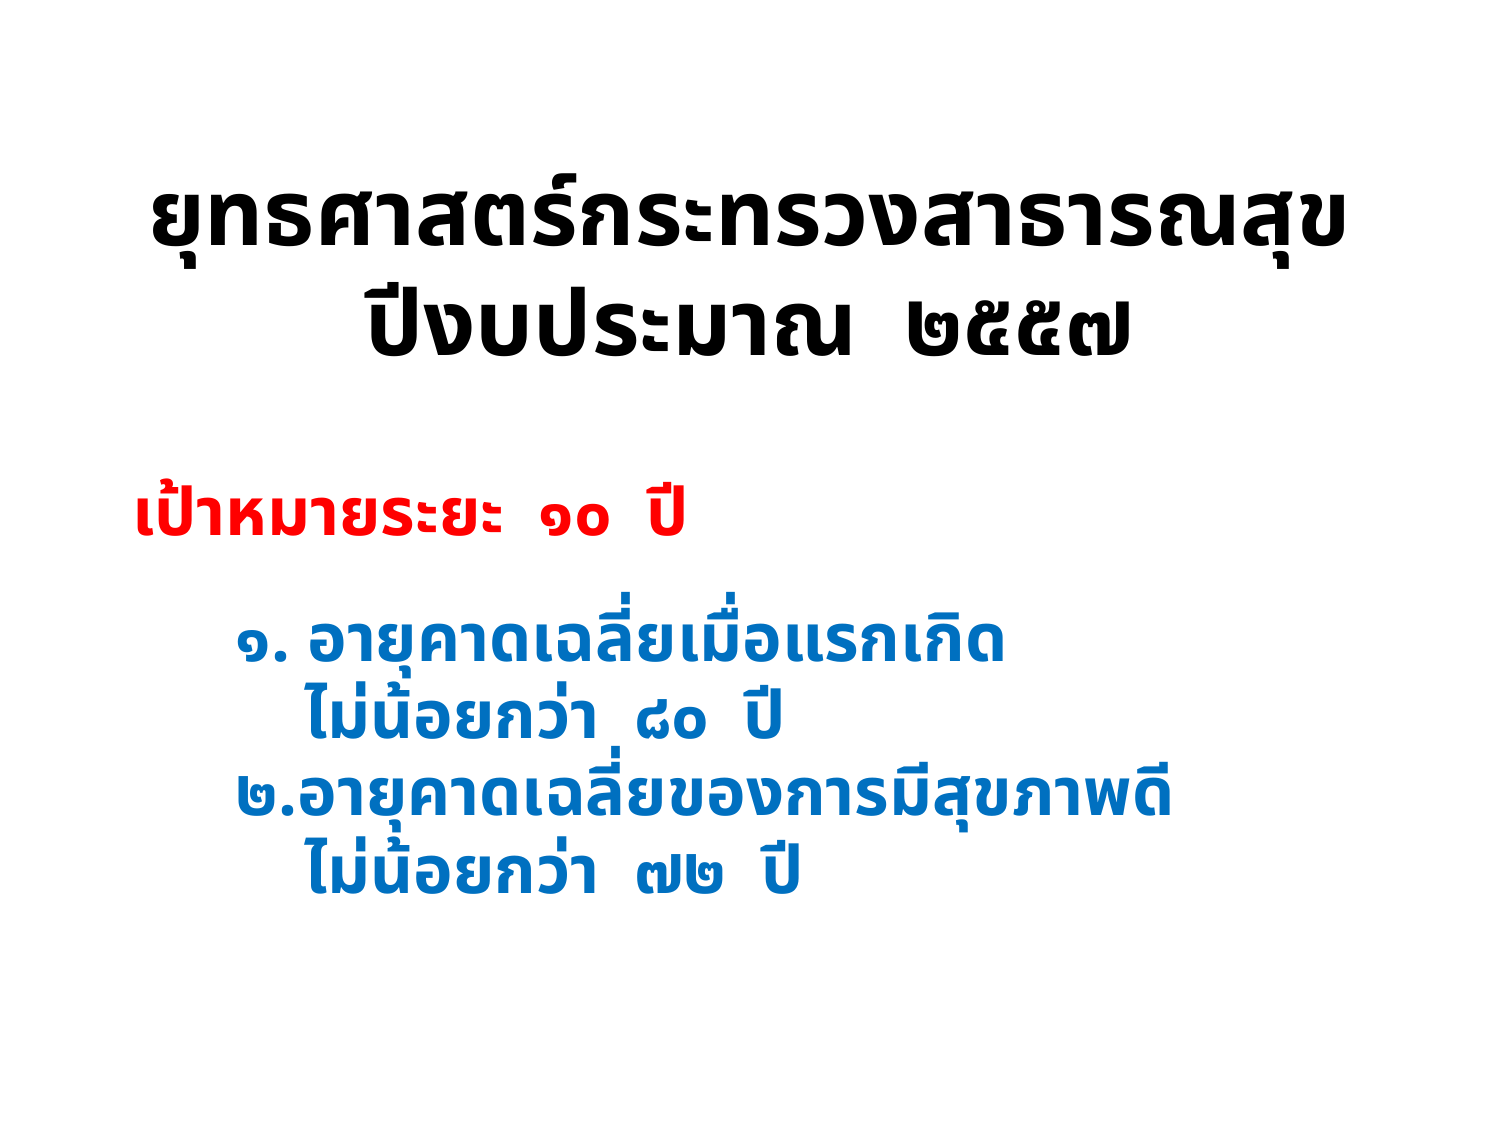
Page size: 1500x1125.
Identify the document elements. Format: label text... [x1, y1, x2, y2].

title ยุทธศาสตร์กระทรวงสาธารณสุข ปีงบประมาณ ๒๕๕๗ [112, 105, 1388, 423]
subtitle เป้าหมายระยะ ๑๐ ปี ๑. อายุคาดเฉลี่ยเมื่อแรกเกิด ไม่น้อยกว่า ๘๐ ปี ๒.อายุคาดเฉลี่ยของการมีสุขภาพดี ไม่น้อยกว่า ๗๒ ปี [116, 400, 1393, 1032]
